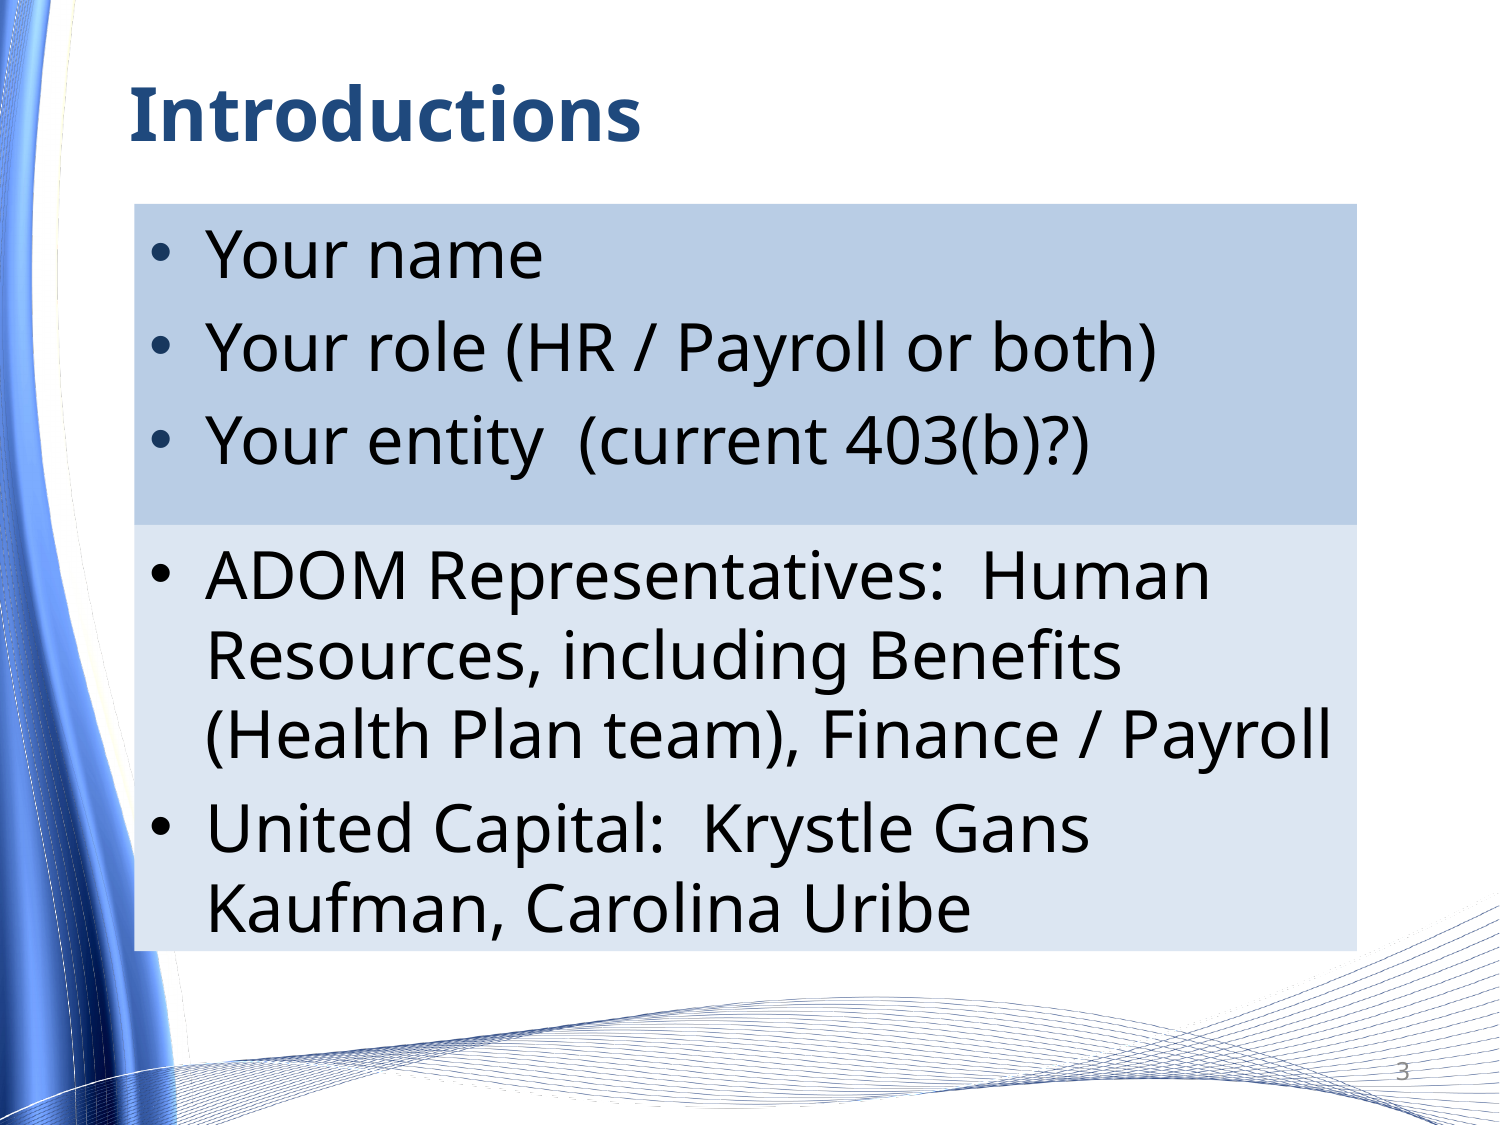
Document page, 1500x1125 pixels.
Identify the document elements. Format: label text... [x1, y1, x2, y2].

text_box ADOM Representatives: Human Resources, including Benefits (Health Plan team), Finance / Payroll United Capital: Krystle Gans Kaufman, Carolina Uribe [134, 524, 1357, 952]
list Your name Your role (HR / Payroll or both) Your entity (current 403(b)?) [134, 203, 1358, 526]
table_cell 30,000.00 [0, 1, 138, 891]
text_box Introductions [115, 58, 1318, 164]
slide_number 3 [1074, 1042, 1425, 1103]
